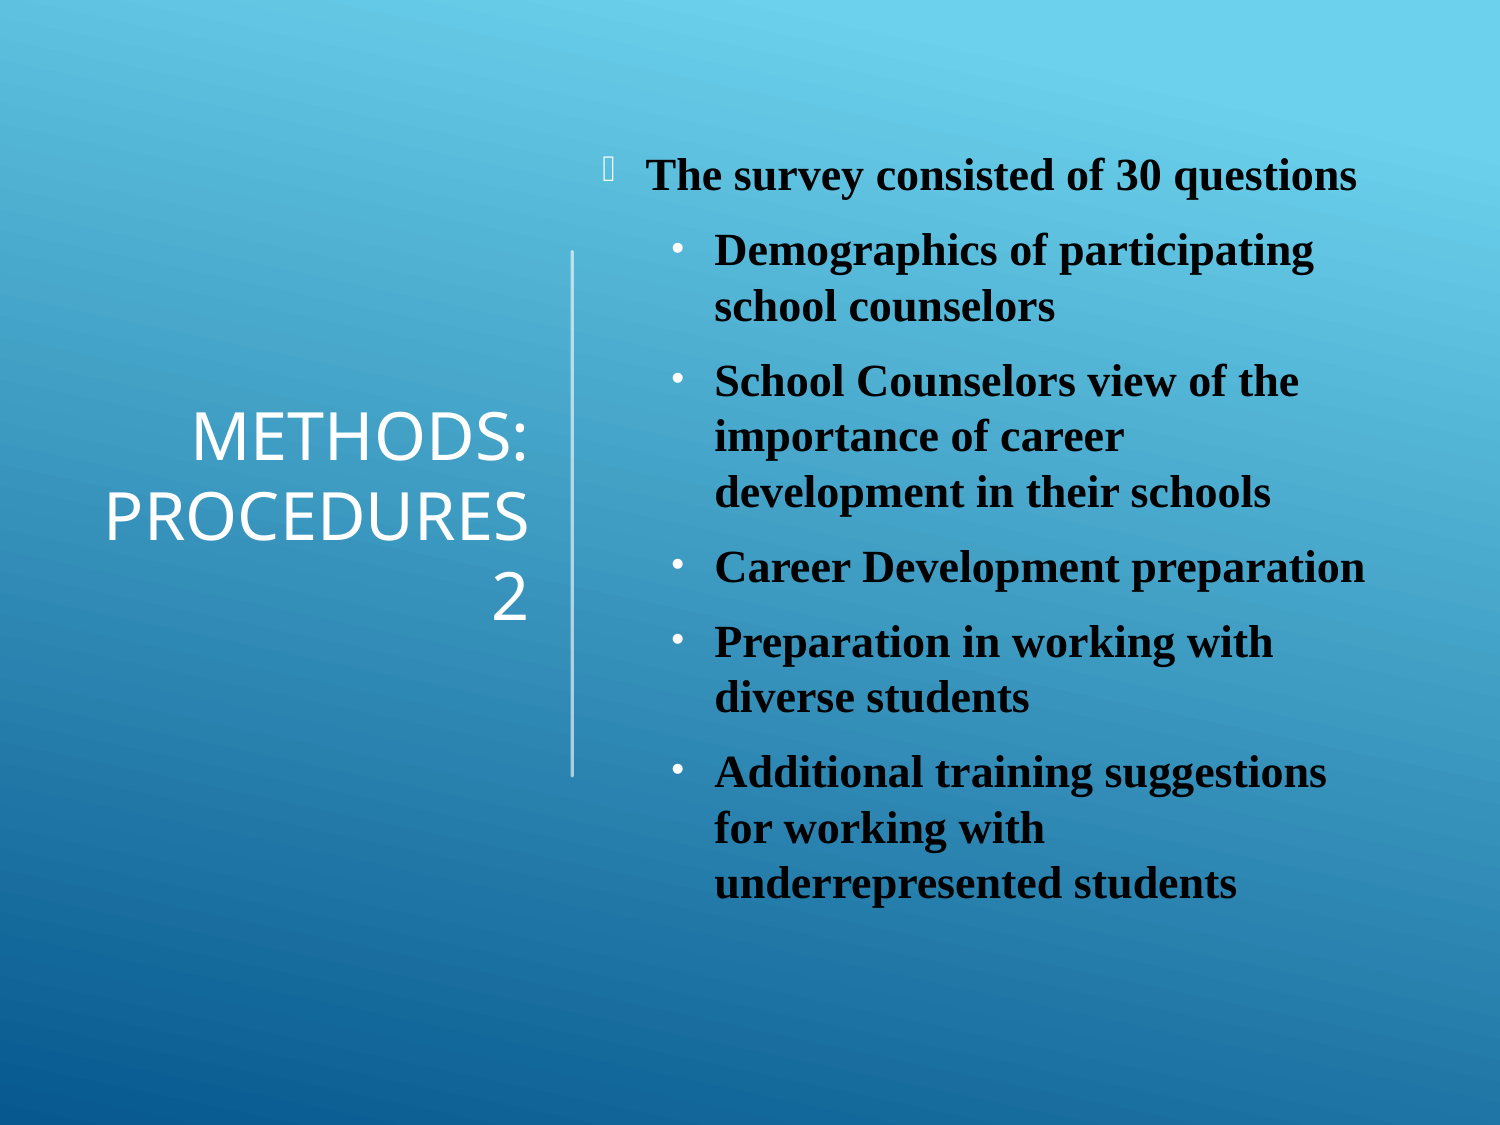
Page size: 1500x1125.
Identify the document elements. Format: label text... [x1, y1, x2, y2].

list The survey consisted of 30 questions Demographics of participating school counselors School Counselors view of the importance of career development in their schools Career Development preparation Preparation in working with diverse students Additional training suggestions for working with underrepresented students [587, 112, 1387, 1000]
text_box [0, 0, 1500, 1125]
title Methods: Procedures 2 [84, 112, 546, 915]
